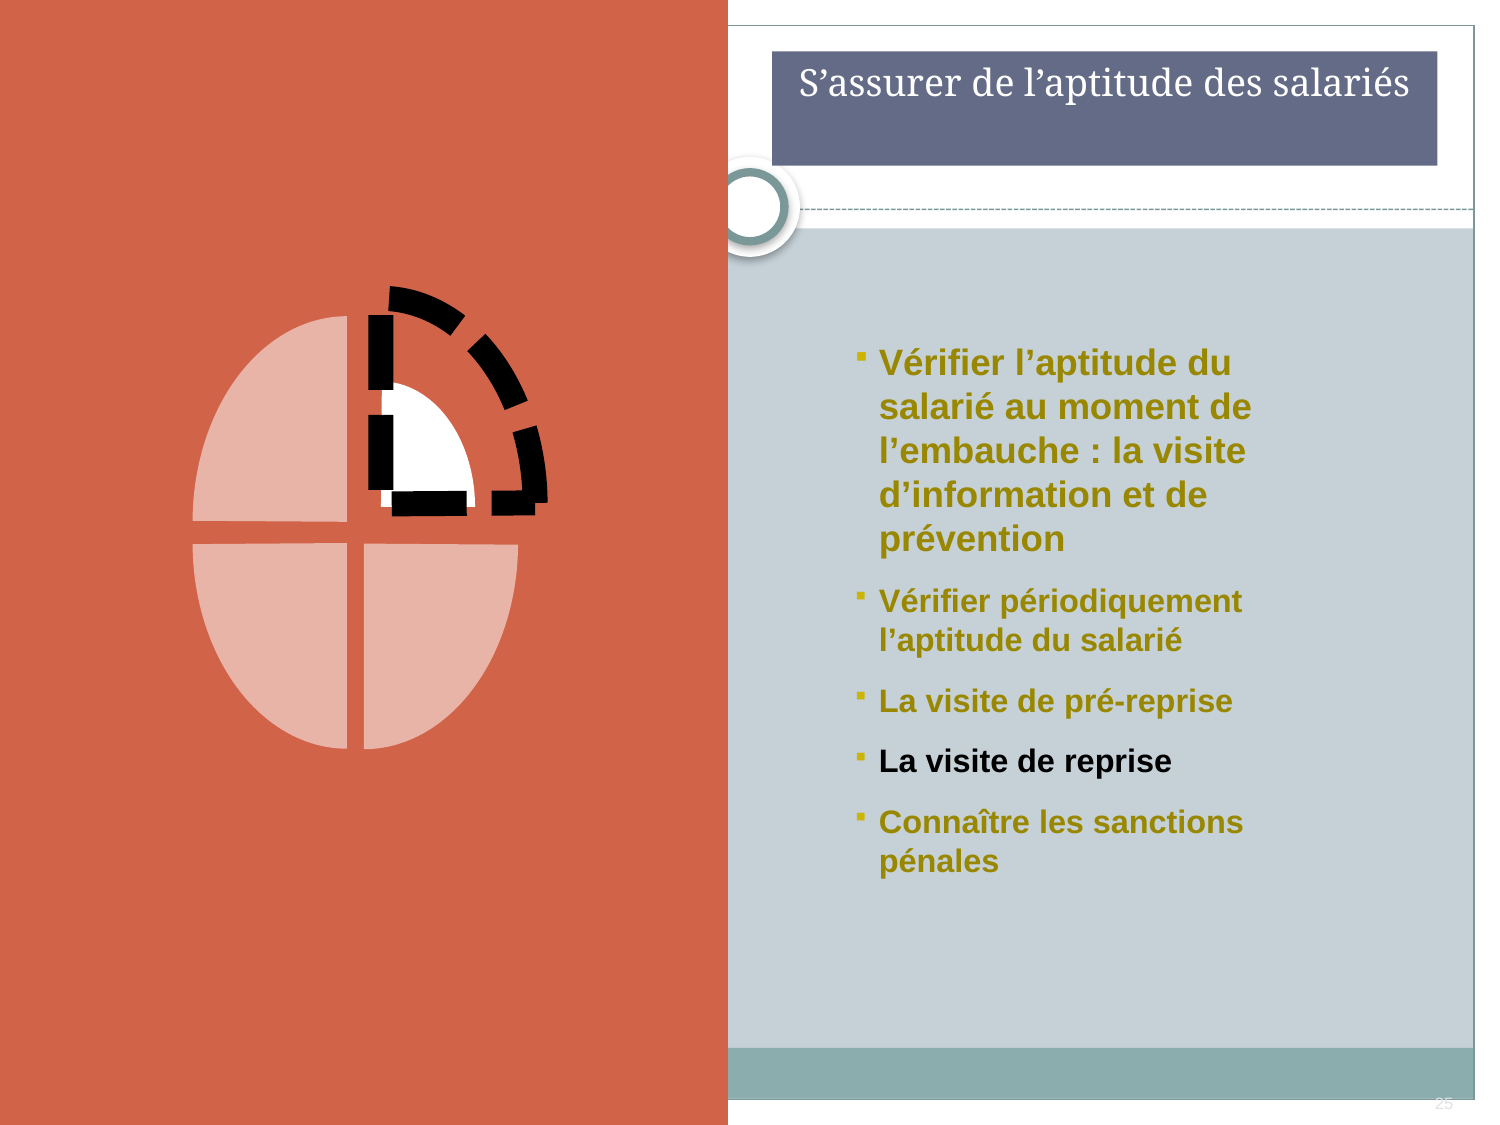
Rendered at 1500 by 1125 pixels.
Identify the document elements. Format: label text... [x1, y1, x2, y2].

list Vérifier l’aptitude du salarié au moment de l’embauche : la visite d’information et de prévention Vérifier périodiquement l’aptitude du salarié La visite de pré-reprise La visite de reprise Connaître les sanctions pénales [840, 331, 1370, 892]
slide_number 25 [1401, 1080, 1488, 1125]
title S’assurer de l’aptitude des salariés [772, 51, 1438, 166]
